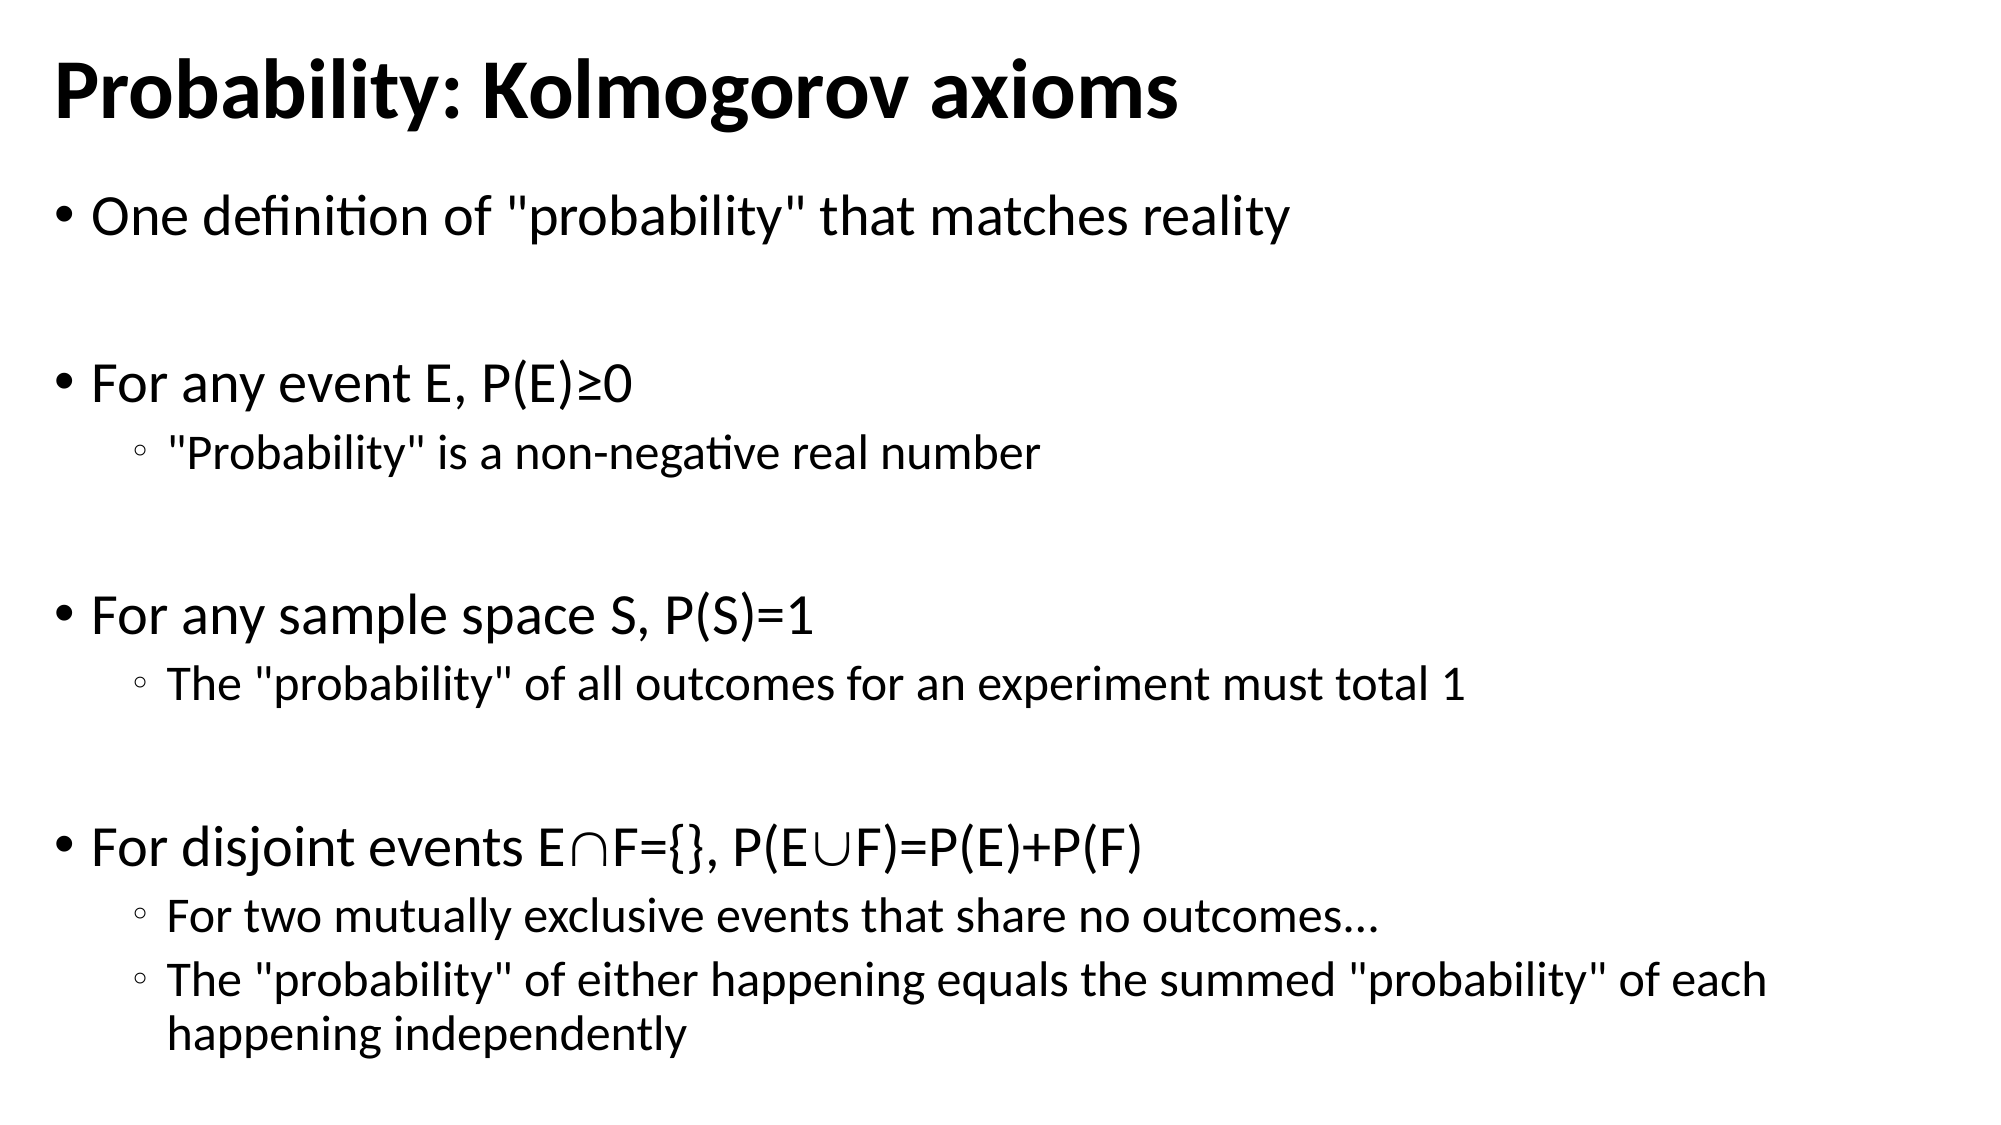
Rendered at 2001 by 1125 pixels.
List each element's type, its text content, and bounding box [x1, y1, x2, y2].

list One definition of "probability" that matches reality For any event E, P(E)≥0 "Probability" is a non-negative real number For any sample space S, P(S)=1 The "probability" of all outcomes for an experiment must total 1 For disjoint events EF={}, P(EF)=P(E)+P(F) For two mutually exclusive events that share no outcomes... The "probability" of either happening equals the summed "probability" of each happening independently [39, 177, 1961, 1065]
title Probability: Kolmogorov axioms [39, 37, 1961, 145]
